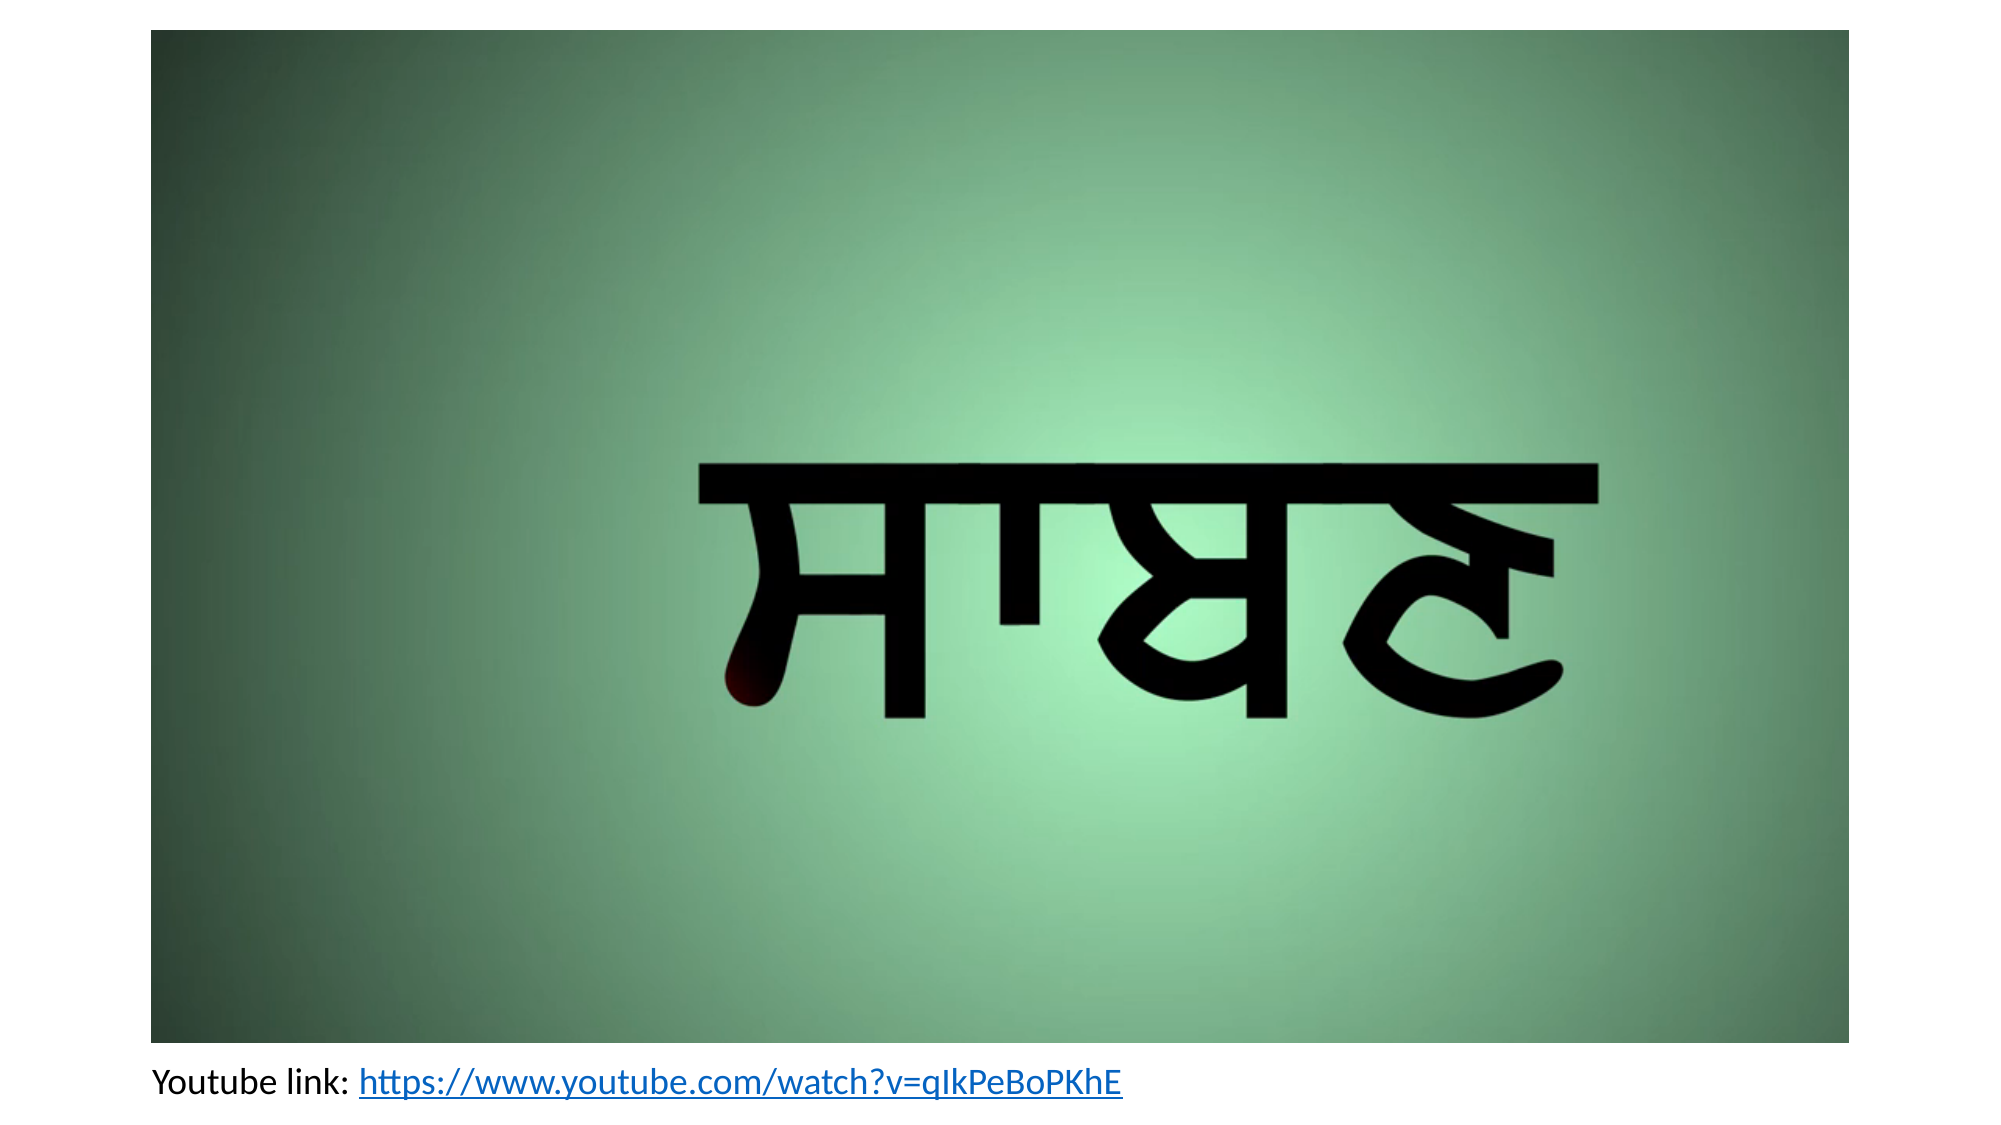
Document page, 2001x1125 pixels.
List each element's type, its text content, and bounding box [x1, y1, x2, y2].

text_box Youtube link: https://www.youtube.com/watch?v=qIkPeBoPKhE [137, 1049, 1457, 1125]
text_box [150, 29, 1850, 1044]
